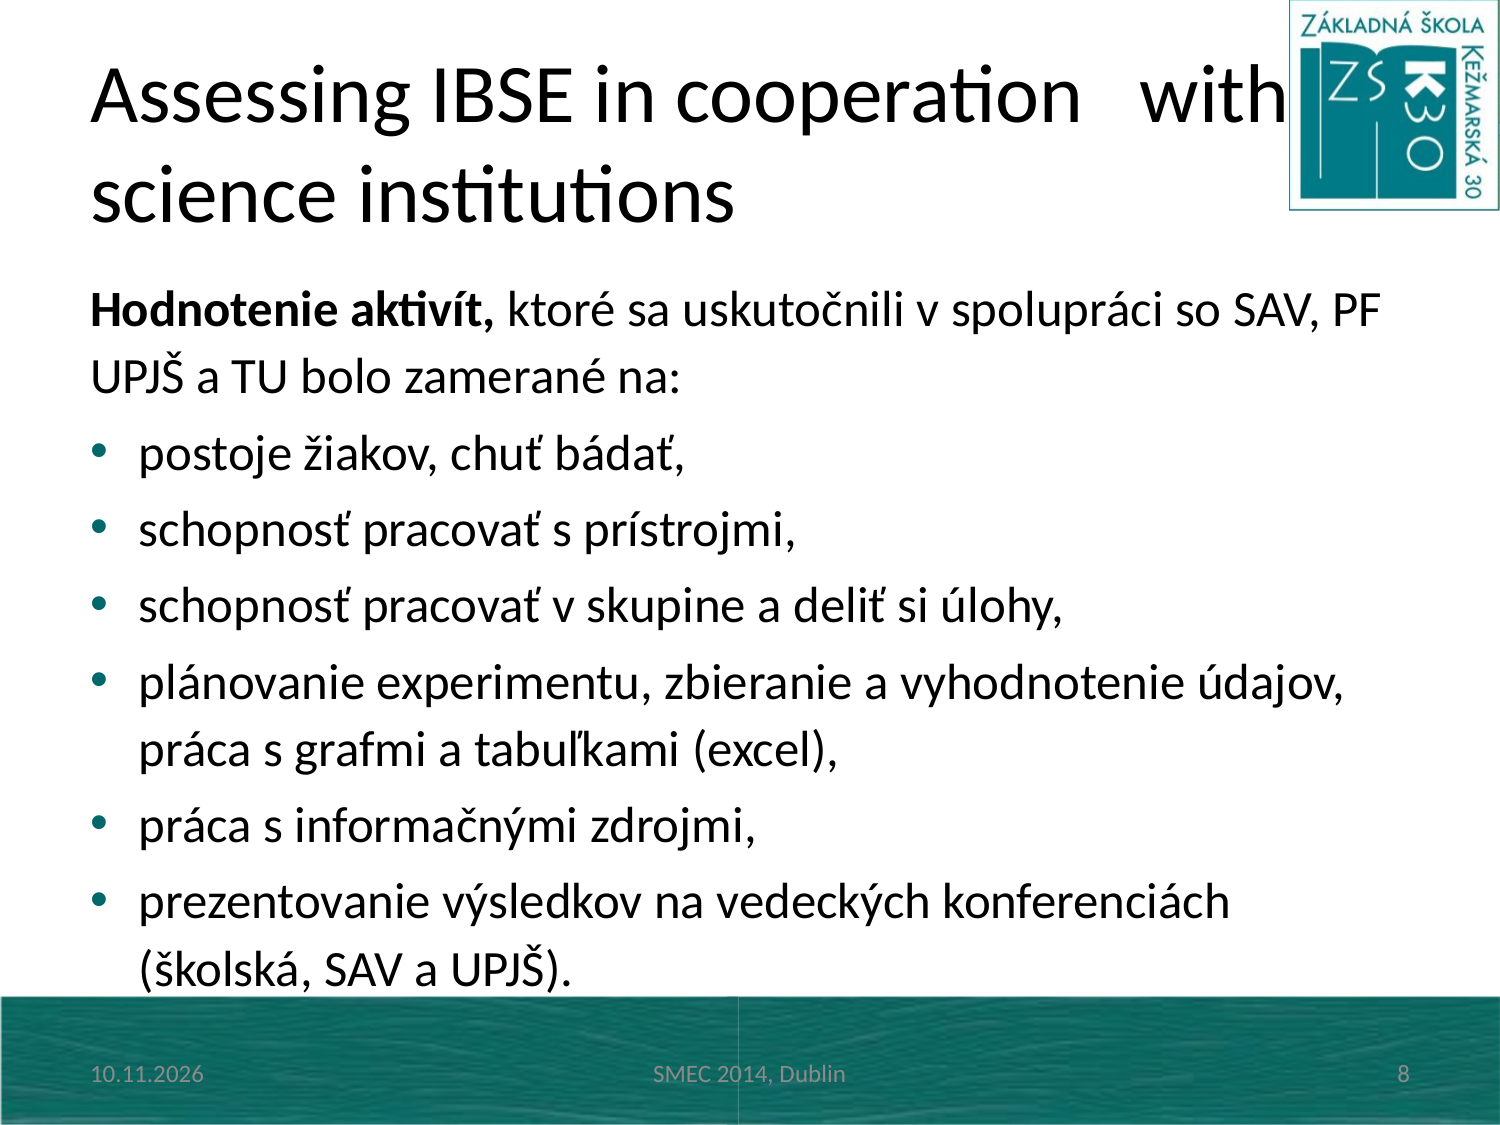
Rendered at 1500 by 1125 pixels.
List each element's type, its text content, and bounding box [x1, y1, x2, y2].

footer SMEC 2014, Dublin [512, 1042, 988, 1103]
title Assessing IBSE in cooperation with science institutions [75, 45, 1425, 233]
slide_number 28. 10. 2014 [75, 1042, 425, 1103]
slide_number 8 [1074, 1042, 1425, 1103]
list Hodnotenie aktivít, ktoré sa uskutočnili v spolupráci so SAV, PF UPJŠ a TU bolo zamerané na: postoje žiakov, chuť bádať, schopnosť pracovať s prístrojmi, schopnosť pracovať v skupine a deliť si úlohy, plánovanie experimentu, zbieranie a vyhodnotenie údajov, práca s grafmi a tabuľkami (excel), práca s informačnými zdrojmi, prezentovanie výsledkov na vedeckých konferenciách (školská, SAV a UPJŠ). [75, 262, 1425, 1005]
picture [739, 998, 1499, 1124]
picture [2, 998, 738, 1124]
picture [1289, 0, 1500, 211]
